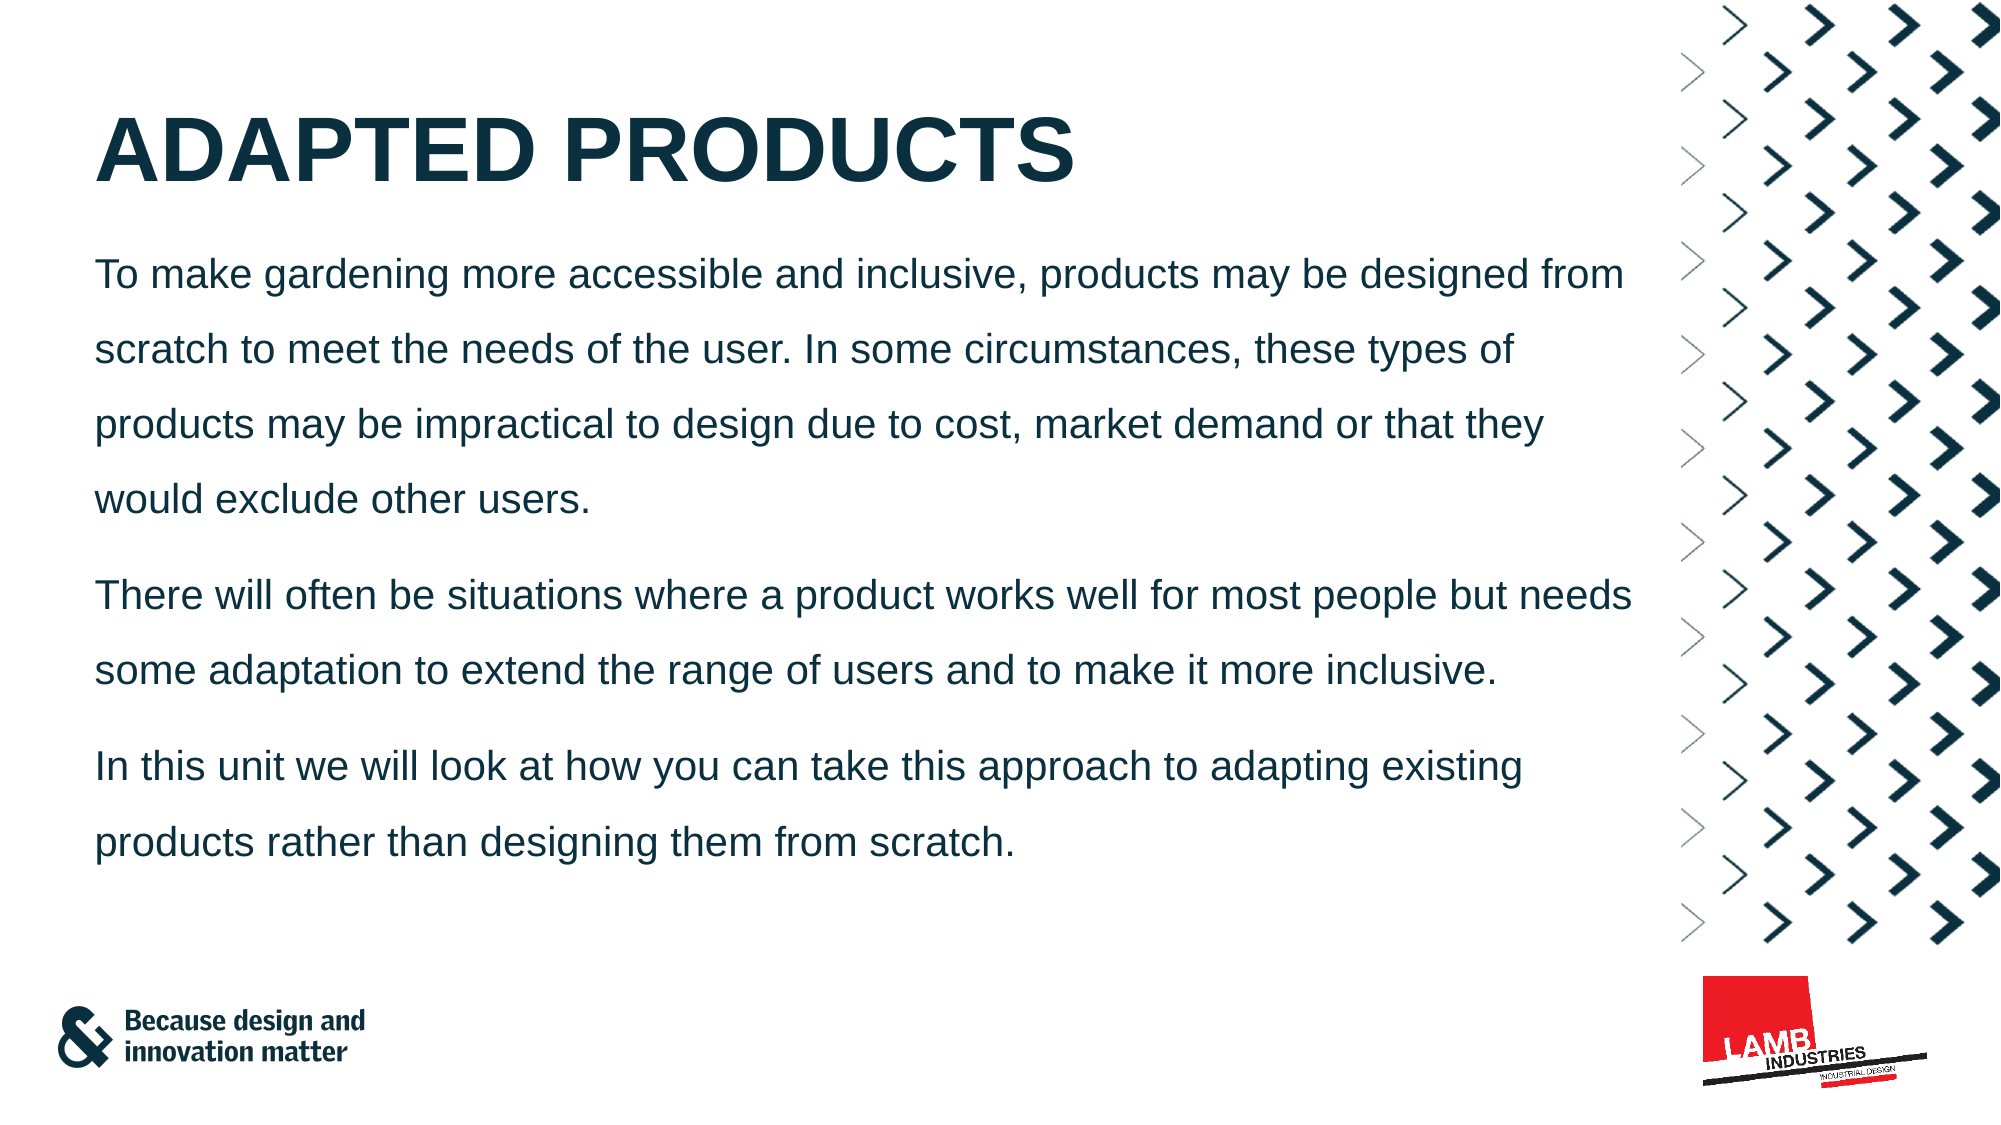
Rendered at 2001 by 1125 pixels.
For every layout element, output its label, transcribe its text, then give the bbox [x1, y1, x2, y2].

picture [57, 1006, 113, 1068]
picture [124, 1006, 373, 1068]
picture [1703, 976, 1927, 1125]
picture [1498, 1, 2000, 947]
title ADAPTED PRODUCTS [94, 89, 1599, 221]
list To make gardening more accessible and inclusive, products may be designed from scratch to meet the needs of the user. In some circumstances, these types of products may be impractical to design due to cost, market demand or that they would exclude other users. There will often be situations where a product works well for most people but needs some adaptation to extend the range of users and to make it more inclusive. In this unit we will look at how you can take this approach to adapting existing products rather than designing them from scratch. [94, 221, 1659, 976]
